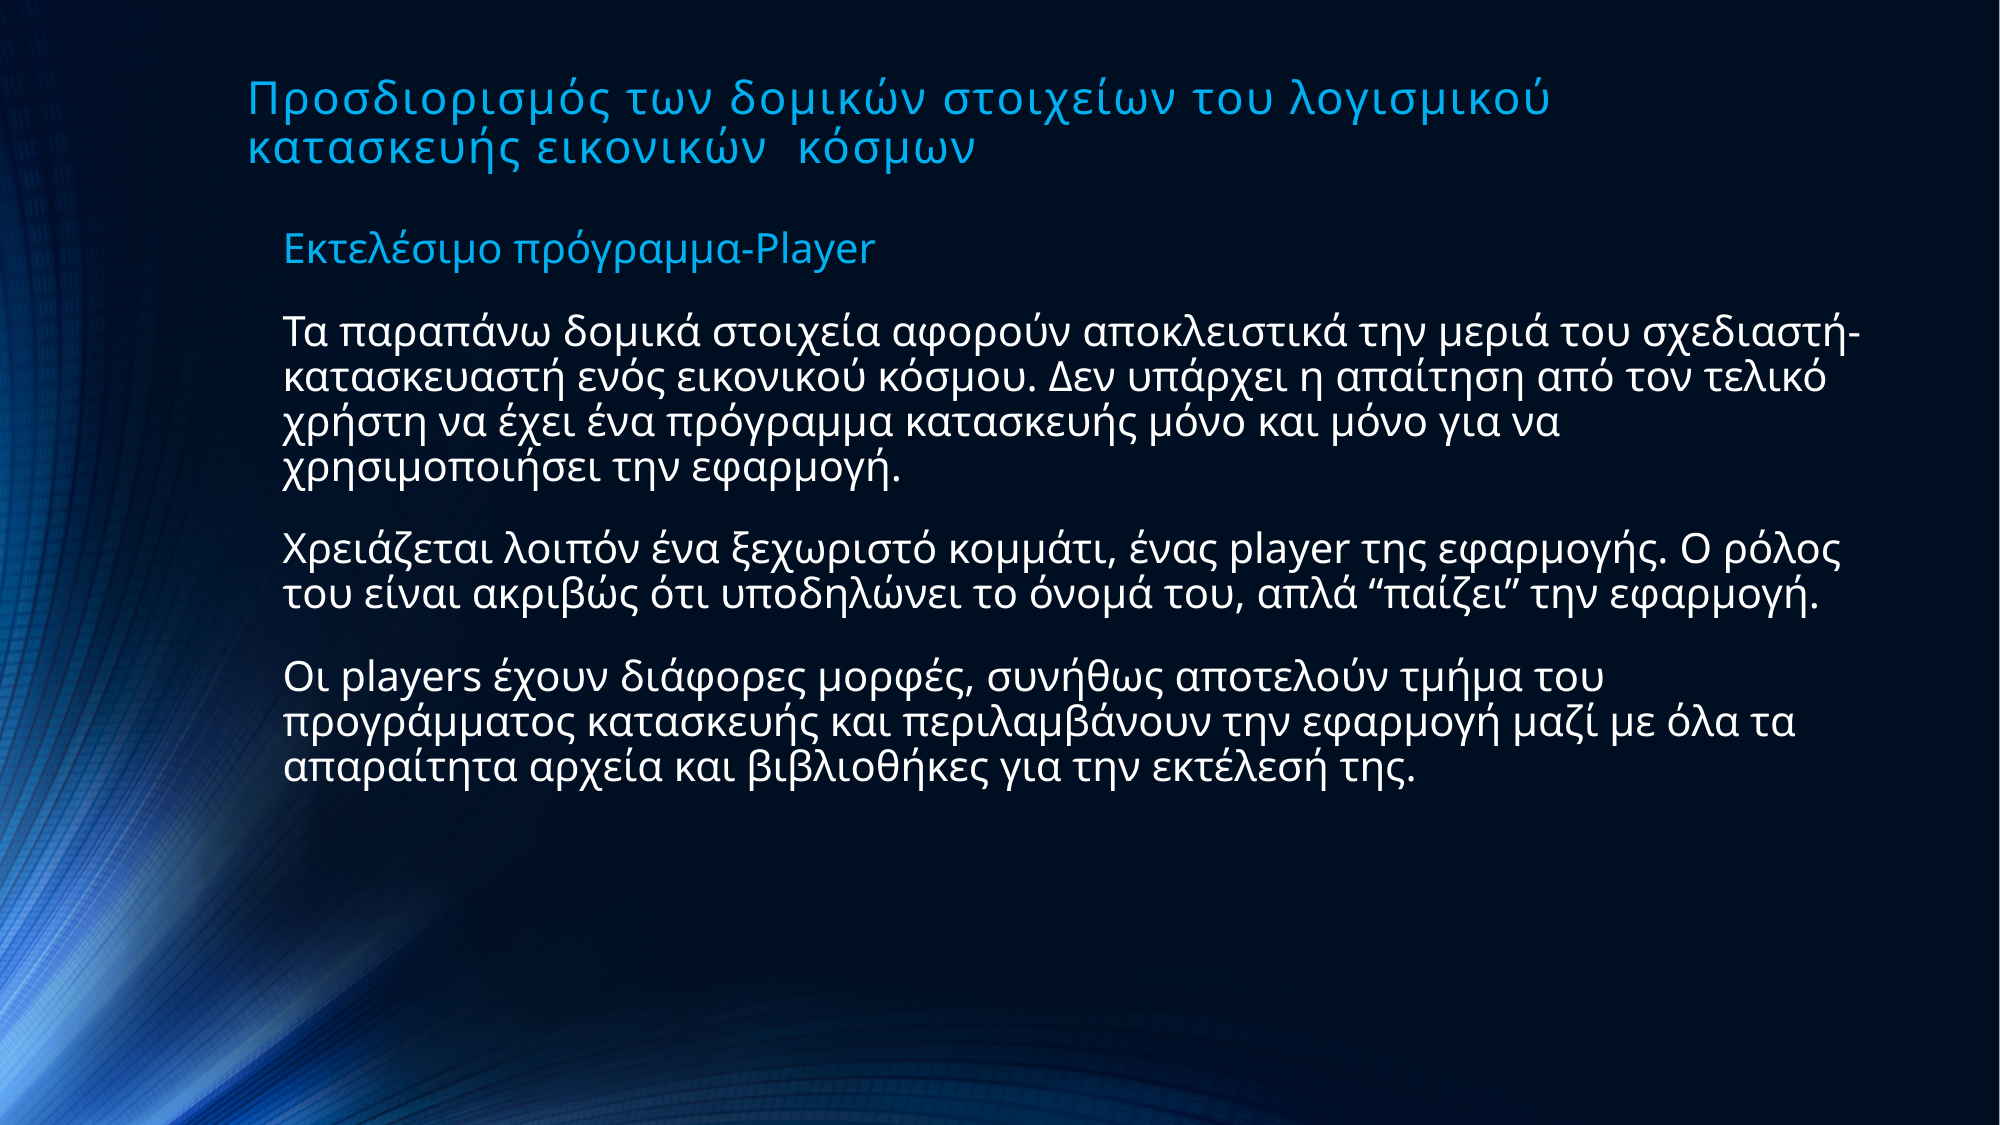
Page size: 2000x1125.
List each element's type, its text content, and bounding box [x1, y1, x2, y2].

list Εκτελέσιμο πρόγραμμα-Player Τα παραπάνω δομικά στοιχεία αφορούν αποκλειστικά την μεριά του σχεδιαστή-κατασκευαστή ενός εικονικού κόσμου. Δεν υπάρχει η απαίτηση από τον τελικό χρήστη να έχει ένα πρόγραμμα κατασκευής μόνο και μόνο για να χρησιμοποιήσει την εφαρμογή. Χρειάζεται λοιπόν ένα ξεχωριστό κομμάτι, ένας player της εφαρμογής. Ο ρόλος του είναι ακριβώς ότι υποδηλώνει το όνομά του, απλά “παίζει” την εφαρμογή. Οι players έχουν διάφορες μορφές, συνήθως αποτελούν τμήμα του προγράμματος κατασκευής και περιλαμβάνουν την εφαρμογή μαζί με όλα τα απαραίτητα αρχεία και βιβλιοθήκες για την εκτέλεσή της. [267, 219, 1880, 1094]
title Προσδιορισμός των δομικών στοιχείων του λογισμικού κατασκευής εικονικών κόσμων [231, 66, 1732, 182]
picture [0, 0, 2000, 1125]
